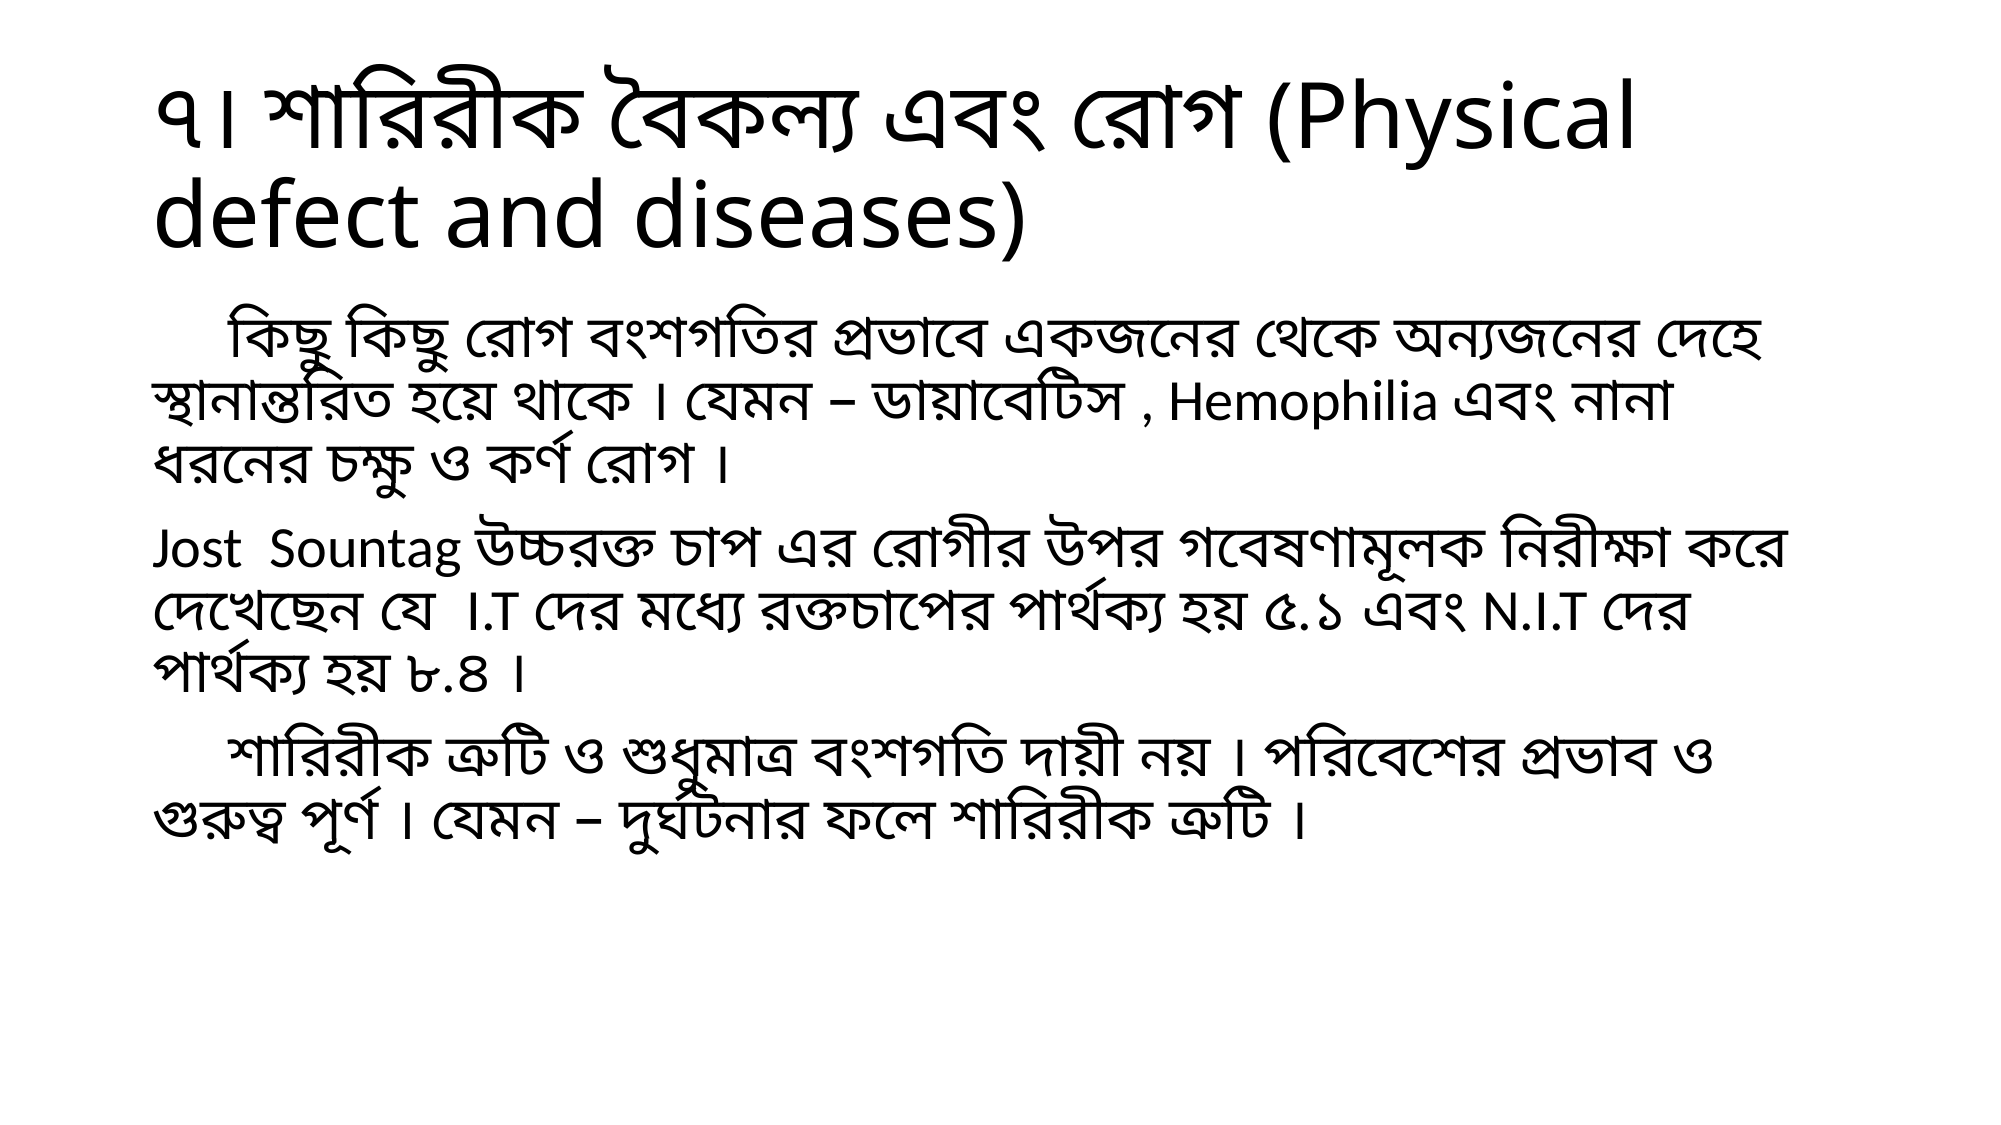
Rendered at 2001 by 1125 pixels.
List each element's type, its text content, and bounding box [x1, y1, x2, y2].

list কিছু কিছু রোগ বংশগতির প্রভাবে একজনের থেকে অন্যজনের দেহে স্থানান্তরিত হয়ে থাকে । যেমন – ডায়াবেটিস , Hemophilia এবং নানা ধরনের চক্ষু ও কর্ণ রোগ । Jost Sountag উচ্চরক্ত চাপ এর রোগীর উপর গবেষণামূলক নিরীক্ষা করে দেখেছেন যে I.T দের মধ্যে রক্তচাপের পার্থক্য হয় ৫.১ এবং N.I.T দের পার্থক্য হয় ৮.৪ । শারিরীক ত্রুটি ও শুধুমাত্র বংশগতি দায়ী নয় । পরিবেশের প্রভাব ও গুরুত্ব পূর্ণ । যেমন – দুর্ঘটনার ফলে শারিরীক ত্রুটি । [137, 299, 1863, 1014]
title ৭। শারিরীক বৈকল্য এবং রোগ (Physical defect and diseases) [137, 59, 1863, 278]
